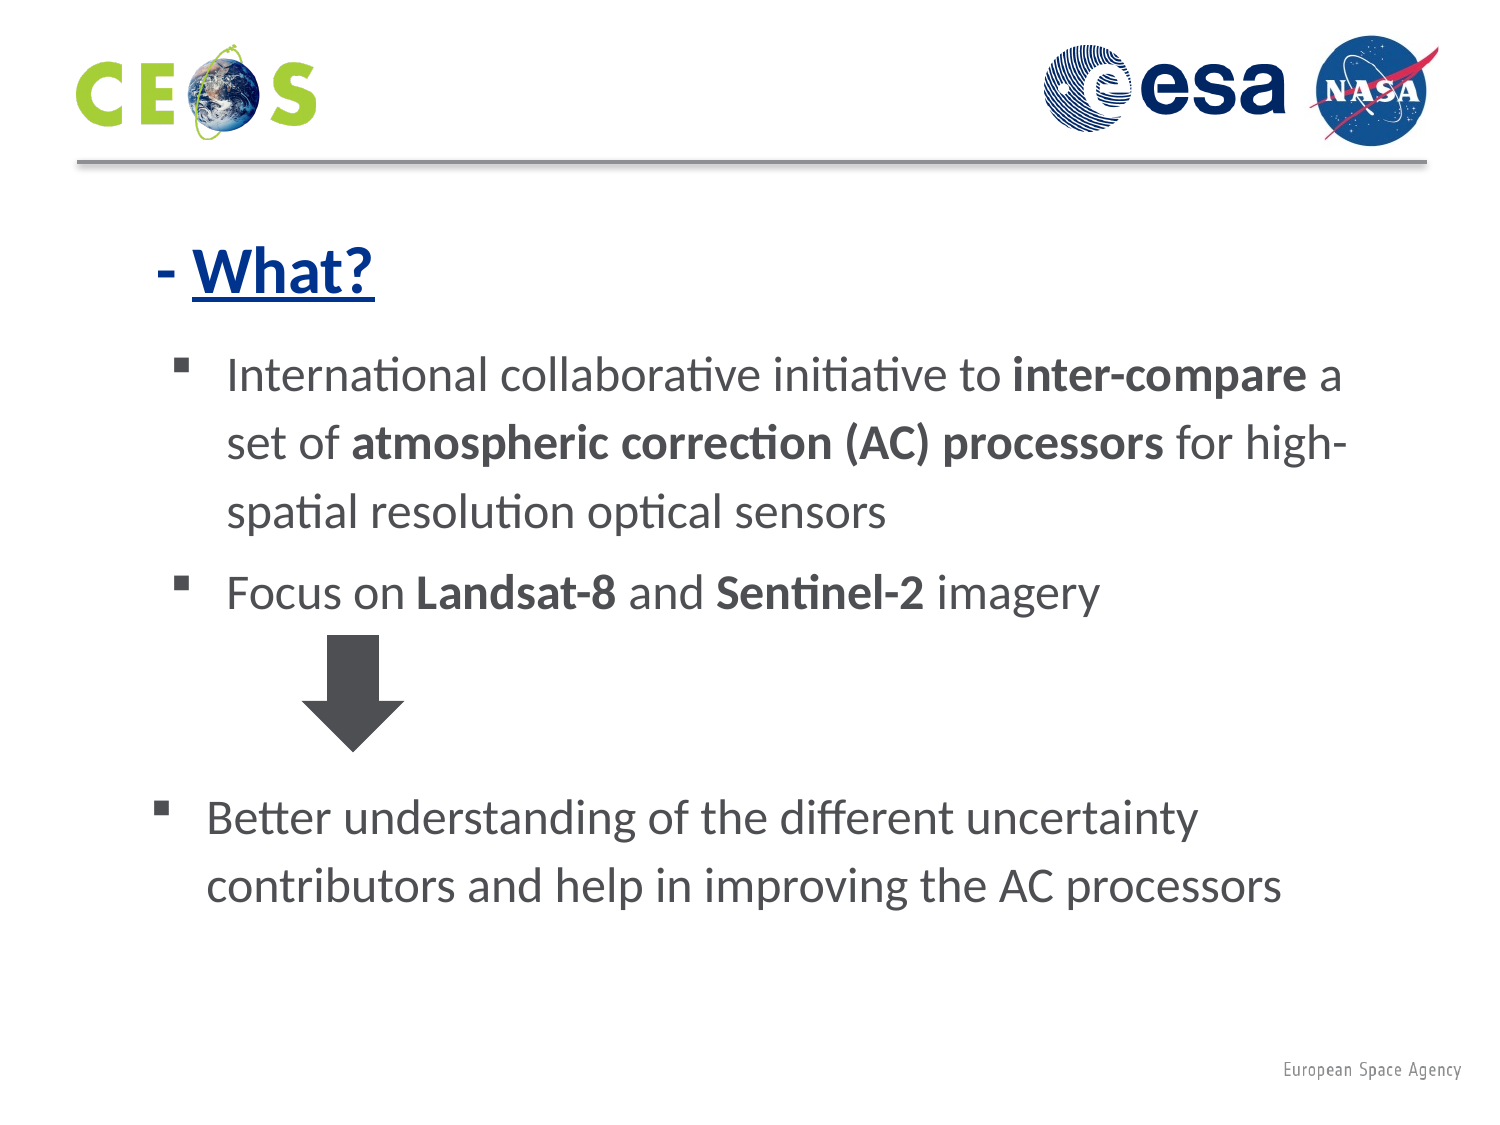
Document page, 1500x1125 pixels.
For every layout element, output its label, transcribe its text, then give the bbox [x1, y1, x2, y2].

text_box Better understanding of the different uncertainty contributors and help in improving the AC processors [135, 768, 1406, 920]
picture [1304, 31, 1439, 148]
text_box [299, 633, 407, 755]
text_box International collaborative initiative to inter-compare a set of atmospheric correction (AC) processors for high-spatial resolution optical sensors Focus on Landsat-8 and Sentinel-2 imagery [155, 325, 1429, 627]
picture [1264, 1054, 1500, 1093]
picture [76, 44, 316, 140]
title - What? [141, 218, 1049, 315]
picture [1031, 41, 1296, 136]
